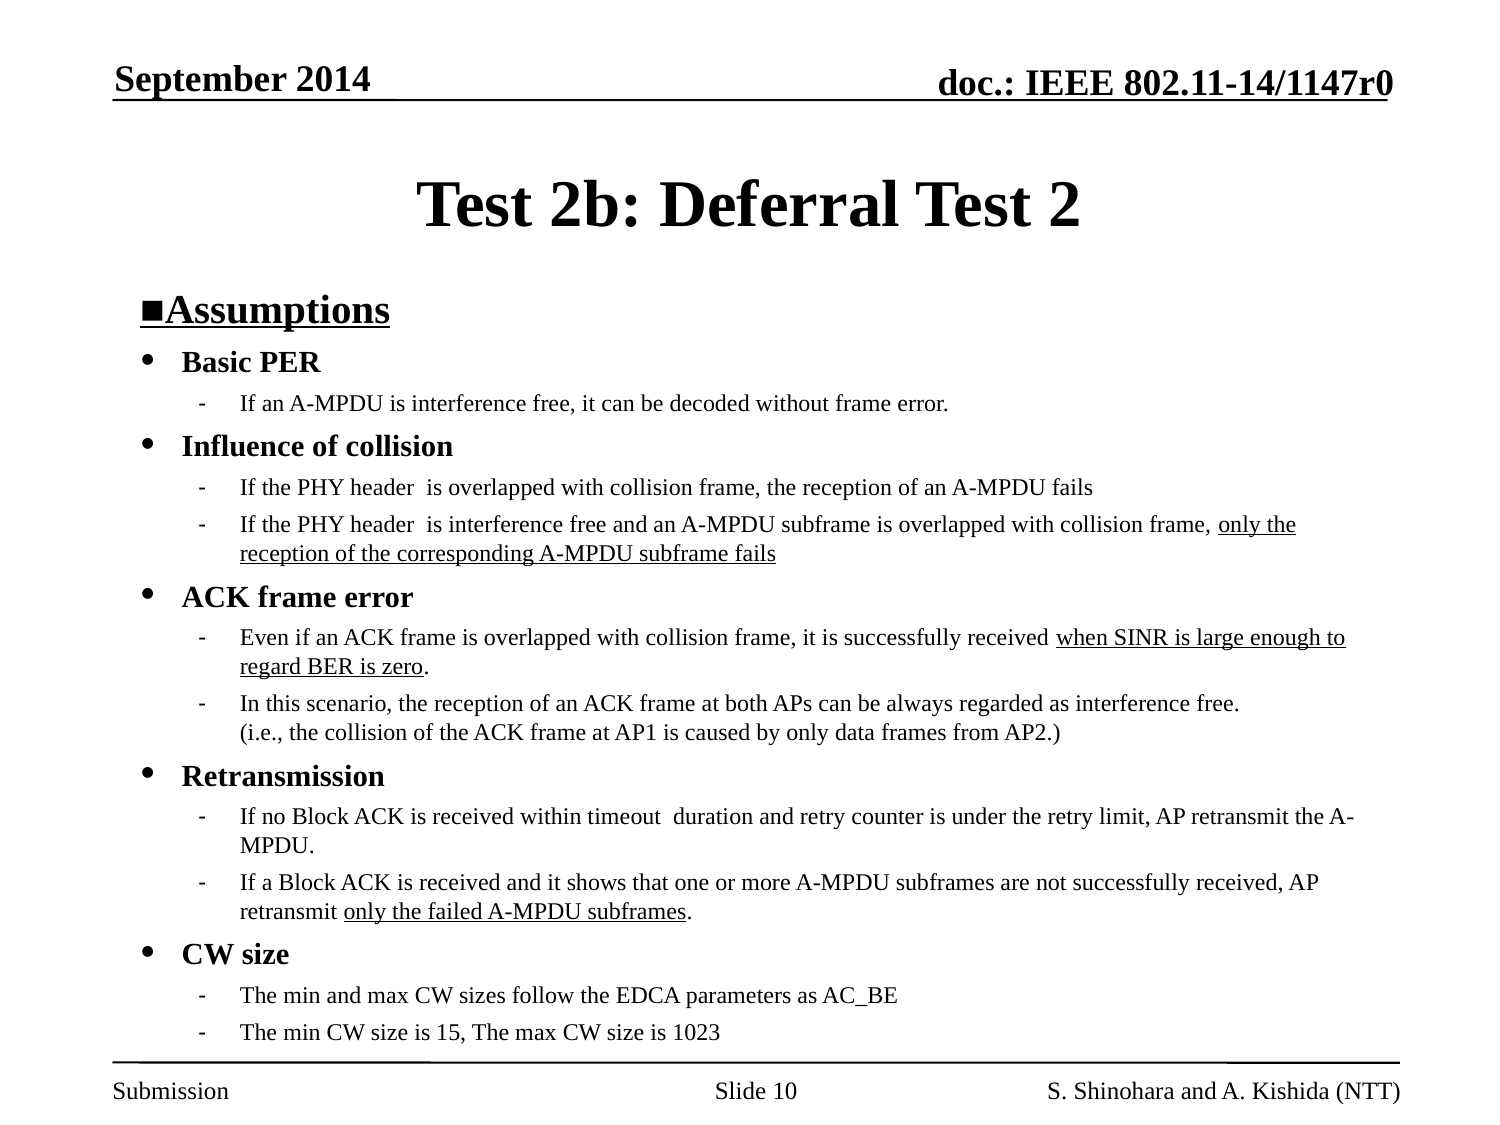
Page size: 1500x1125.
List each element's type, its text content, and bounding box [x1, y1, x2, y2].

title Test 2b: Deferral Test 2 [112, 112, 1388, 288]
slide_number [114, 54, 423, 100]
slide_number Slide 10 [699, 1074, 813, 1113]
list ■Assumptions Basic PER If an A-MPDU is interference free, it can be decoded without frame error. Influence of collision If the PHY header is overlapped with collision frame, the reception of an A-MPDU fails If the PHY header is interference free and an A-MPDU subframe is overlapped with collision frame, only the reception of the corresponding A-MPDU subframe fails ACK frame error Even if an ACK frame is overlapped with collision frame, it is successfully received when SINR is large enough to regard BER is zero. In this scenario, the reception of an ACK frame at both APs can be always regarded as interference free. (i.e., the collision of the ACK frame at AP1 is caused by only data frames from AP2.) Retransmission If no Block ACK is received within timeout duration and retry counter is under the retry limit, AP retransmit the A-MPDU. If a Block ACK is received and it shows that one or more A-MPDU subframes are not successfully received, AP retransmit only the failed A-MPDU subframes. CW size The min and max CW sizes follow the EDCA parameters as AC_BE The min CW size is 15, The max CW size is 1023 [124, 274, 1401, 1058]
footer S. Shinohara and A. Kishida (NTT) [878, 1074, 1402, 1105]
